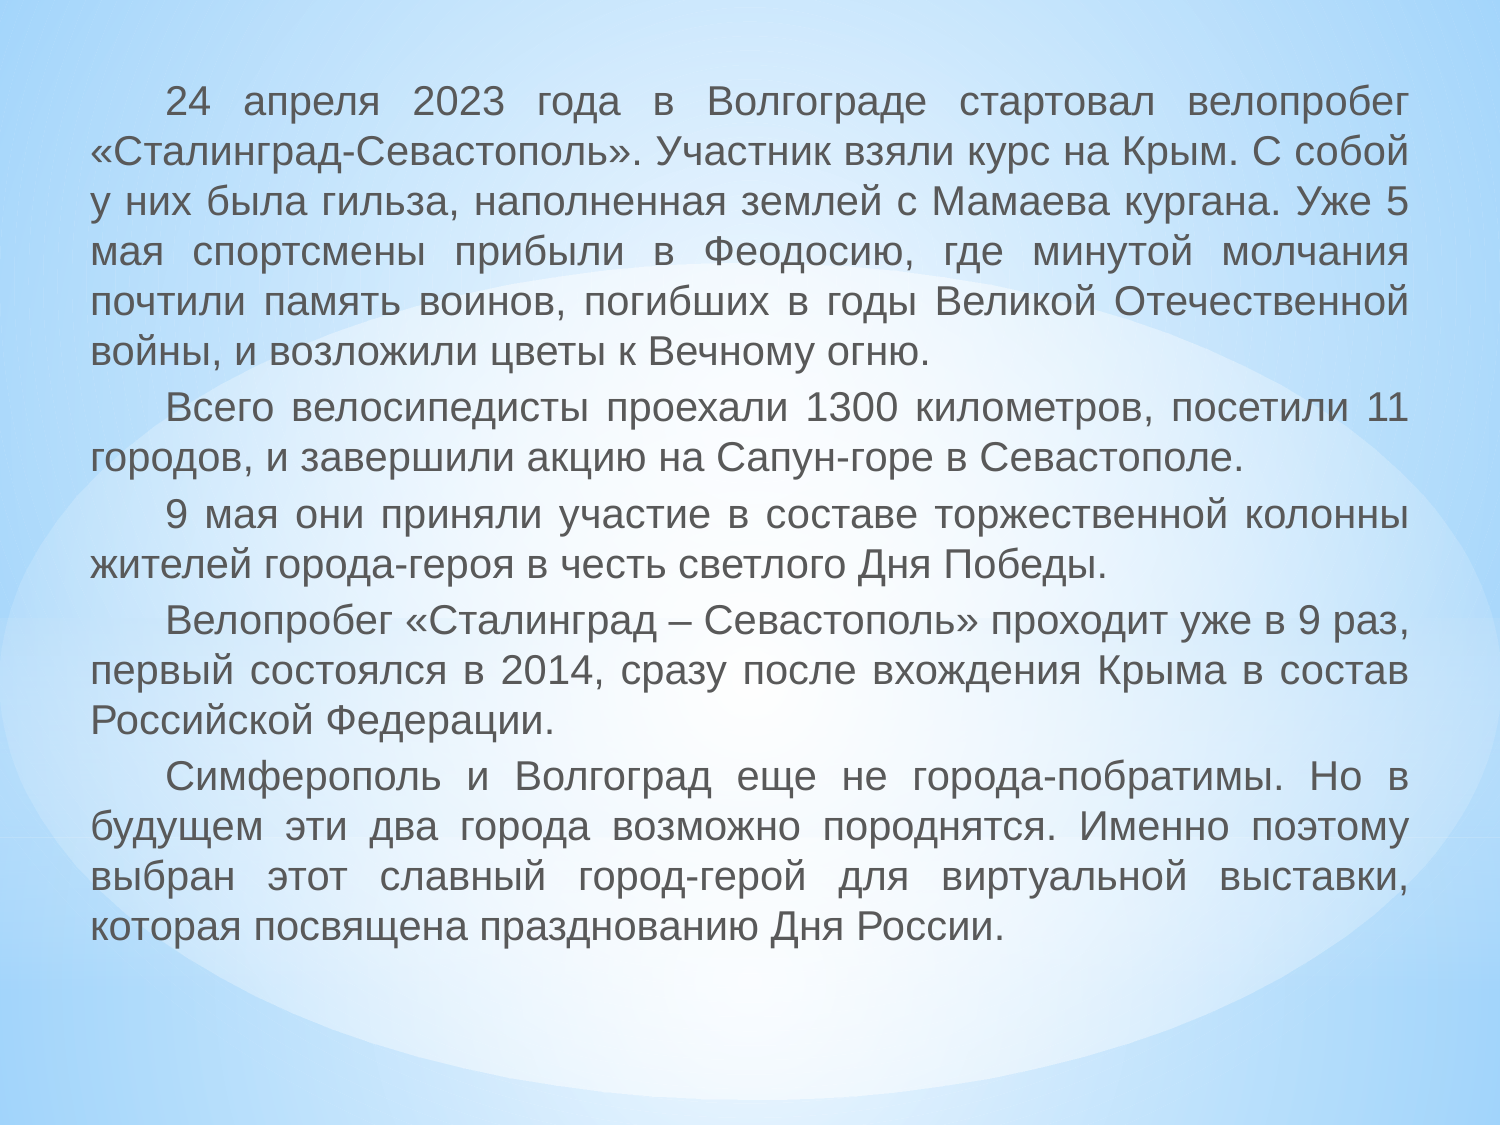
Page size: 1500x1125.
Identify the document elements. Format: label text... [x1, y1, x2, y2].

list 24 апреля 2023 года в Волгограде стартовал велопробег «Сталинград-Севастополь». Участник взяли курс на Крым. С собой у них была гильза, наполненная землей с Мамаева кургана. Уже 5 мая спортсмены прибыли в Феодосию, где минутой молчания почтили память воинов, погибших в годы Великой Отечественной войны, и возложили цветы к Вечному огню. Всего велосипедисты проехали 1300 километров, посетили 11 городов, и завершили акцию на Сапун-горе в Севастополе. 9 мая они приняли участие в составе торжественной колонны жителей города-героя в честь светлого Дня Победы. Велопробег «Сталинград – Севастополь» проходит уже в 9 раз, первый состоялся в 2014, сразу после вхождения Крыма в состав Российской Федерации. Симферополь и Волгоград еще не города-побратимы. Но в будущем эти два города возможно породнятся. Именно поэтому выбран этот славный город-герой для виртуальной выставки, которая посвящена празднованию Дня России. [75, 66, 1425, 1005]
